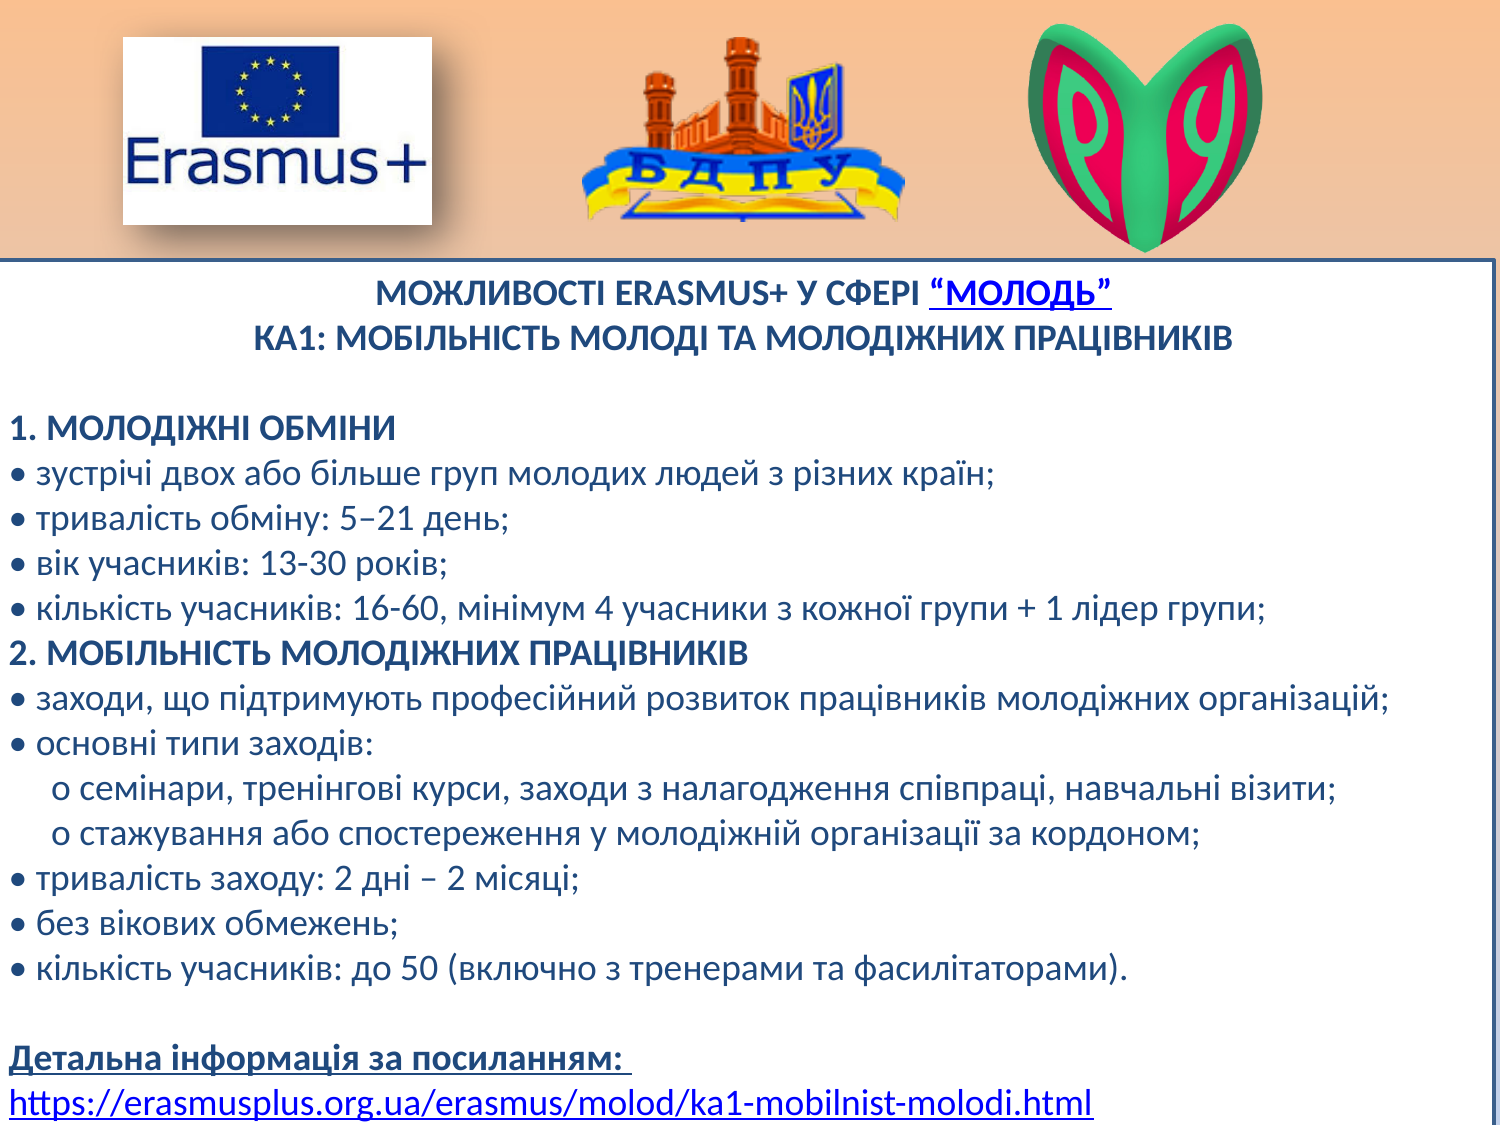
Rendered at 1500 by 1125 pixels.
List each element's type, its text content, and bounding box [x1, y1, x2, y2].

picture [1021, 1, 1269, 258]
text_box МОЖЛИВОСТІ ERASMUS+ У СФЕРІ “МОЛОДЬ” КА1: МОБІЛЬНІСТЬ МОЛОДІ ТА МОЛОДІЖНИХ ПРАЦІВНИКІВ 1. МОЛОДІЖНІ ОБМІНИ • зустрічі двох або більше груп молодих людей з різних країн; • тривалість обміну: 5–21 день; • вік учасників: 13-30 років; • кількість учасників: 16-60, мінімум 4 учасники з кожної групи + 1 лідер групи; 2. МОБІЛЬНІСТЬ МОЛОДІЖНИХ ПРАЦІВНИКІВ • заходи, що підтримують професійний розвиток працівників молодіжних організацій; • основні типи заходів: o семінари, тренінгові курси, заходи з налагодження співпраці, навчальні візити; o стажування або спостереження у молодіжній організації за кордоном; • тривалість заходу: 2 дні – 2 місяці; • без вікових обмежень; • кількість учасників: до 50 (включно з тренерами та фасилітаторами). Детальна інформація за посиланням: https://erasmusplus.org.ua/erasmus/molod/ka1-mobilnist-molodi.html [0, 258, 1496, 1125]
picture [582, 37, 905, 222]
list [123, 37, 432, 225]
